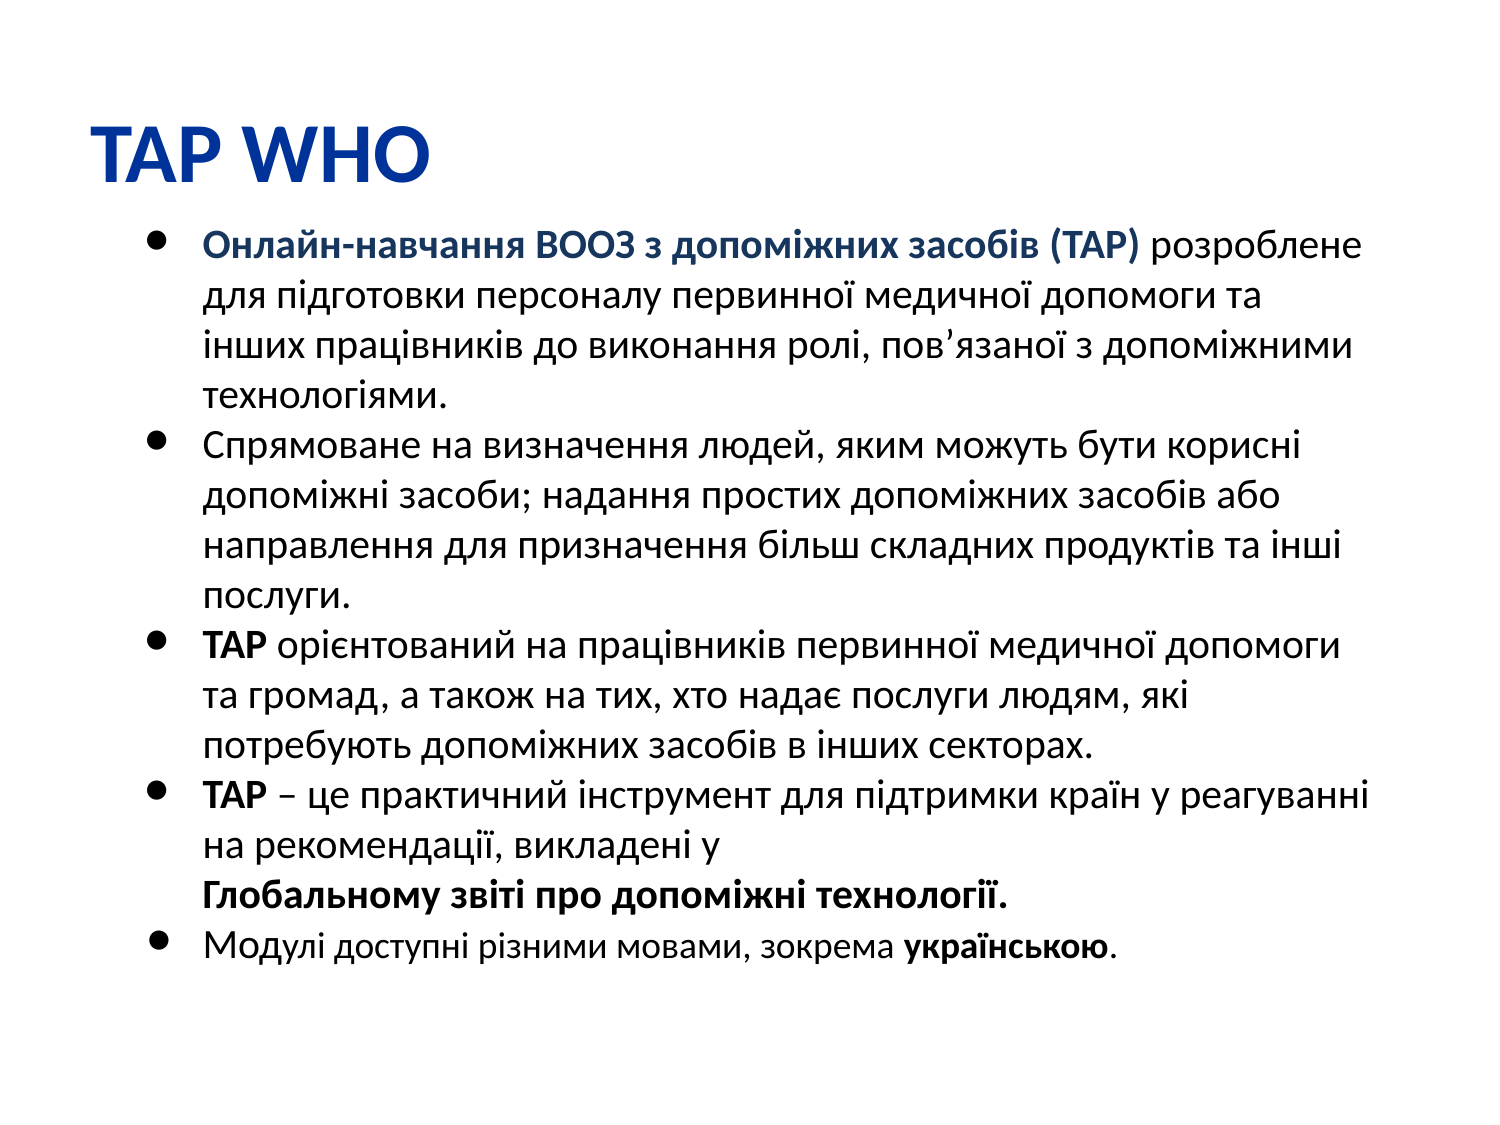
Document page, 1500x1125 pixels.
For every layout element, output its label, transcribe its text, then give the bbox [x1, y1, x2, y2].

text_box TAP WHO [74, 45, 1425, 208]
text_box Онлайн-навчання ВООЗ з допоміжних засобів (TAP) розроблене для підготовки персоналу первинної медичної допомоги та інших працівників до виконання ролі, пов’язаної з допоміжними технологіями. Спрямоване на визначення людей, яким можуть бути корисні допоміжні засоби; надання простих допоміжних засобів або направлення для призначення більш складних продуктів та інші послуги. TAP орієнтований на працівників первинної медичної допомоги та громад, а також на тих, хто надає послуги людям, які потребують допоміжних засобів в інших секторах. TAP – це практичний інструмент для підтримки країн у реагуванні на рекомендації, викладені у Глобальному звіті про допоміжні технології. Модулі доступні різними мовами, зокрема українською. [112, 209, 1388, 975]
